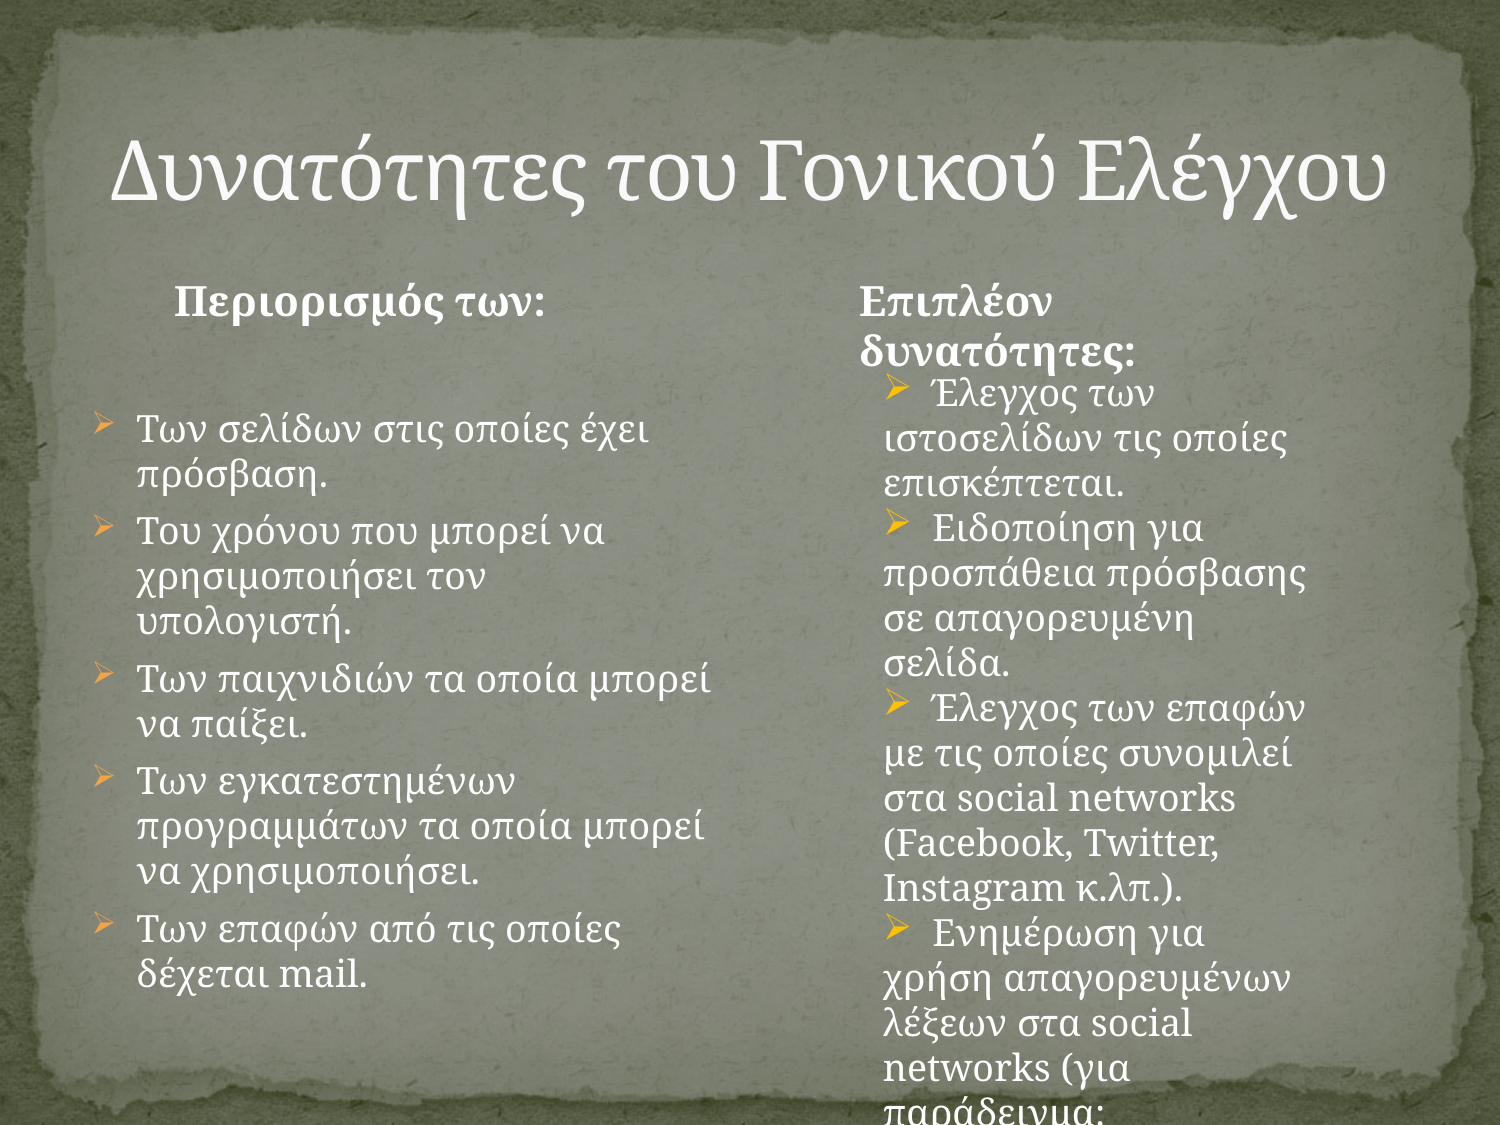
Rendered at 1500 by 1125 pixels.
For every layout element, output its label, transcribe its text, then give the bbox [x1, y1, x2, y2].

title Δυνατότητες του Γονικού Ελέγχου [74, 24, 1425, 225]
list Των σελίδων στις οποίες έχει πρόσβαση. Του χρόνου που μπορεί να χρησιμοποιήσει τον υπολογιστή. Των παιχνιδιών τα οποία μπορεί να παίξει. Των εγκατεστημένων προγραμμάτων τα οποία μπορεί να χρησιμοποιήσει. Των επαφών από τις οποίες δέχεται mail. [76, 397, 729, 1071]
text_box Έλεγχος των ιστοσελίδων τις οποίες επισκέπτεται. Ειδοποίηση για προσπάθεια πρόσβασης σε απαγορευμένη σελίδα. Έλεγχος των επαφών με τις οποίες συνομιλεί στα social networks (Facebook, Twitter, Instagram κ.λπ.). Ενημέρωση για χρήση απαγορευμένων λέξεων στα social networks (για παράδειγμα: αυτοκτονία, αλκοόλ, ναρκωτικά, σεξ, κ.λπ.). [868, 361, 1341, 1125]
text_box Περιορισμός των: [159, 267, 609, 332]
text_box Επιπλέον δυνατότητες: [844, 267, 1329, 382]
